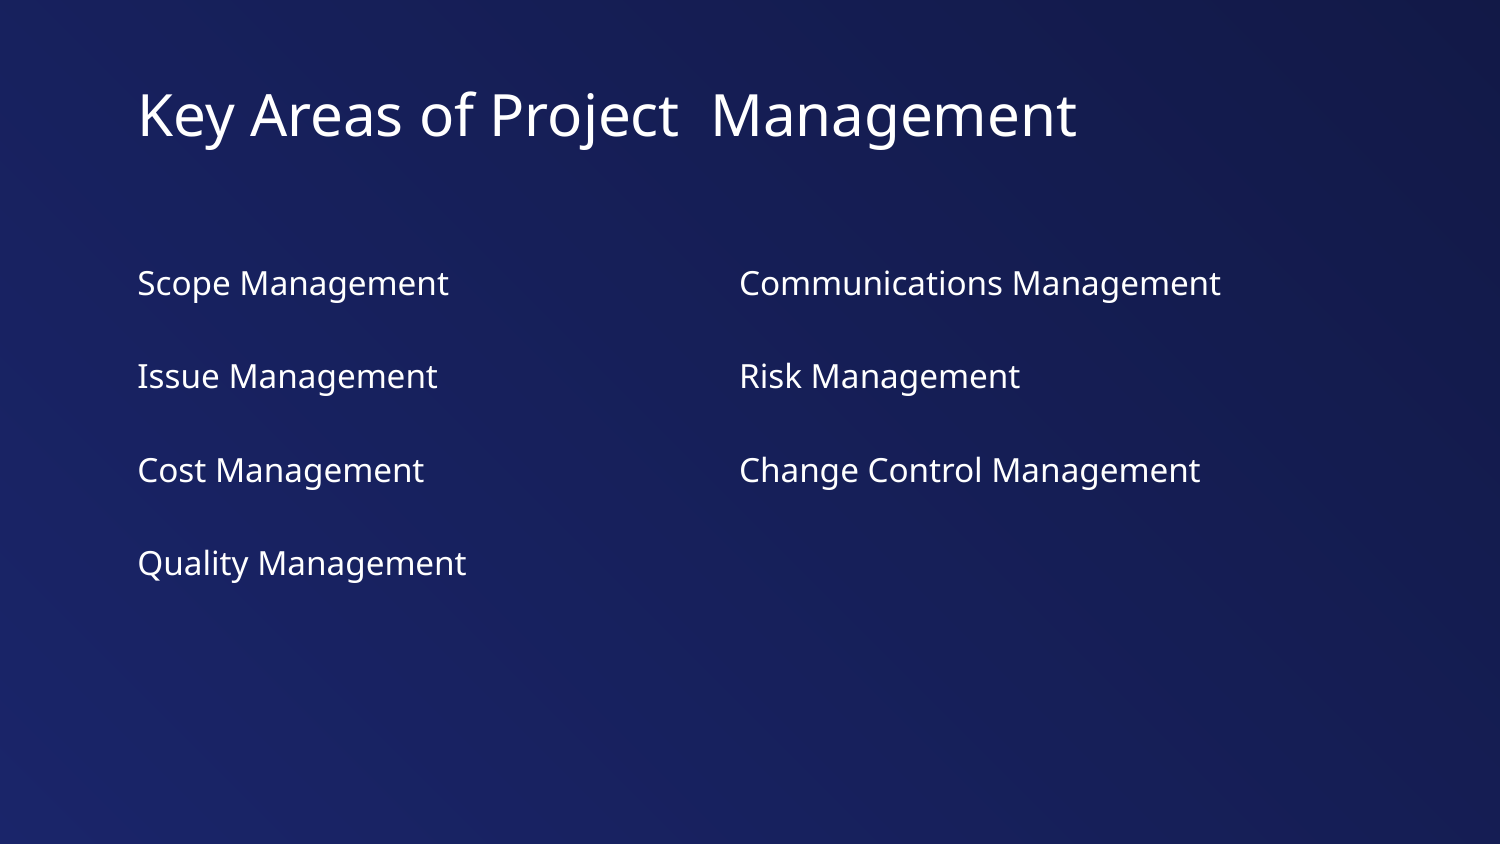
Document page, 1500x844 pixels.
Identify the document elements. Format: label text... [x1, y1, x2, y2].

title Key Areas of Project Management [137, 78, 1373, 204]
list Scope Management Issue Management Cost Management Quality Management [137, 242, 739, 769]
list Communications Management Risk Management Change Control Management [739, 242, 1341, 769]
